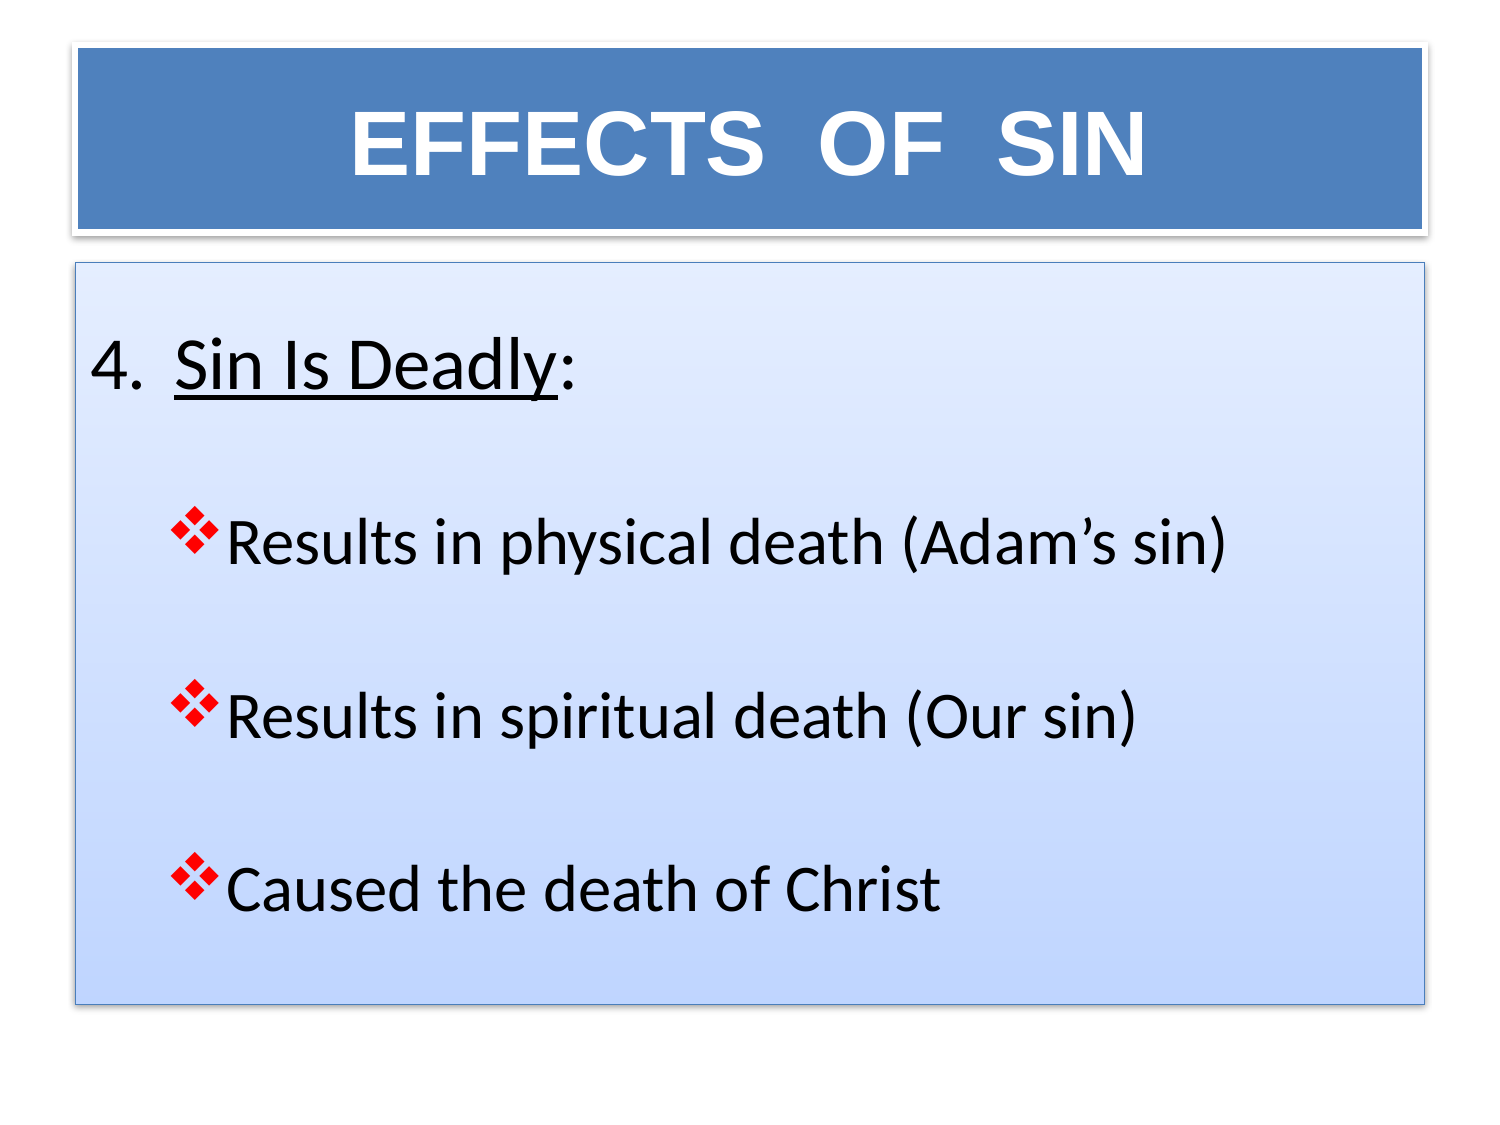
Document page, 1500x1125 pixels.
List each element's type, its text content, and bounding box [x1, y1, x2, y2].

title EFFECTS OF SIN [75, 45, 1425, 233]
list Sin Is Deadly: Results in physical death (Adam’s sin) Results in spiritual death (Our sin) Caused the death of Christ [75, 262, 1425, 1005]
